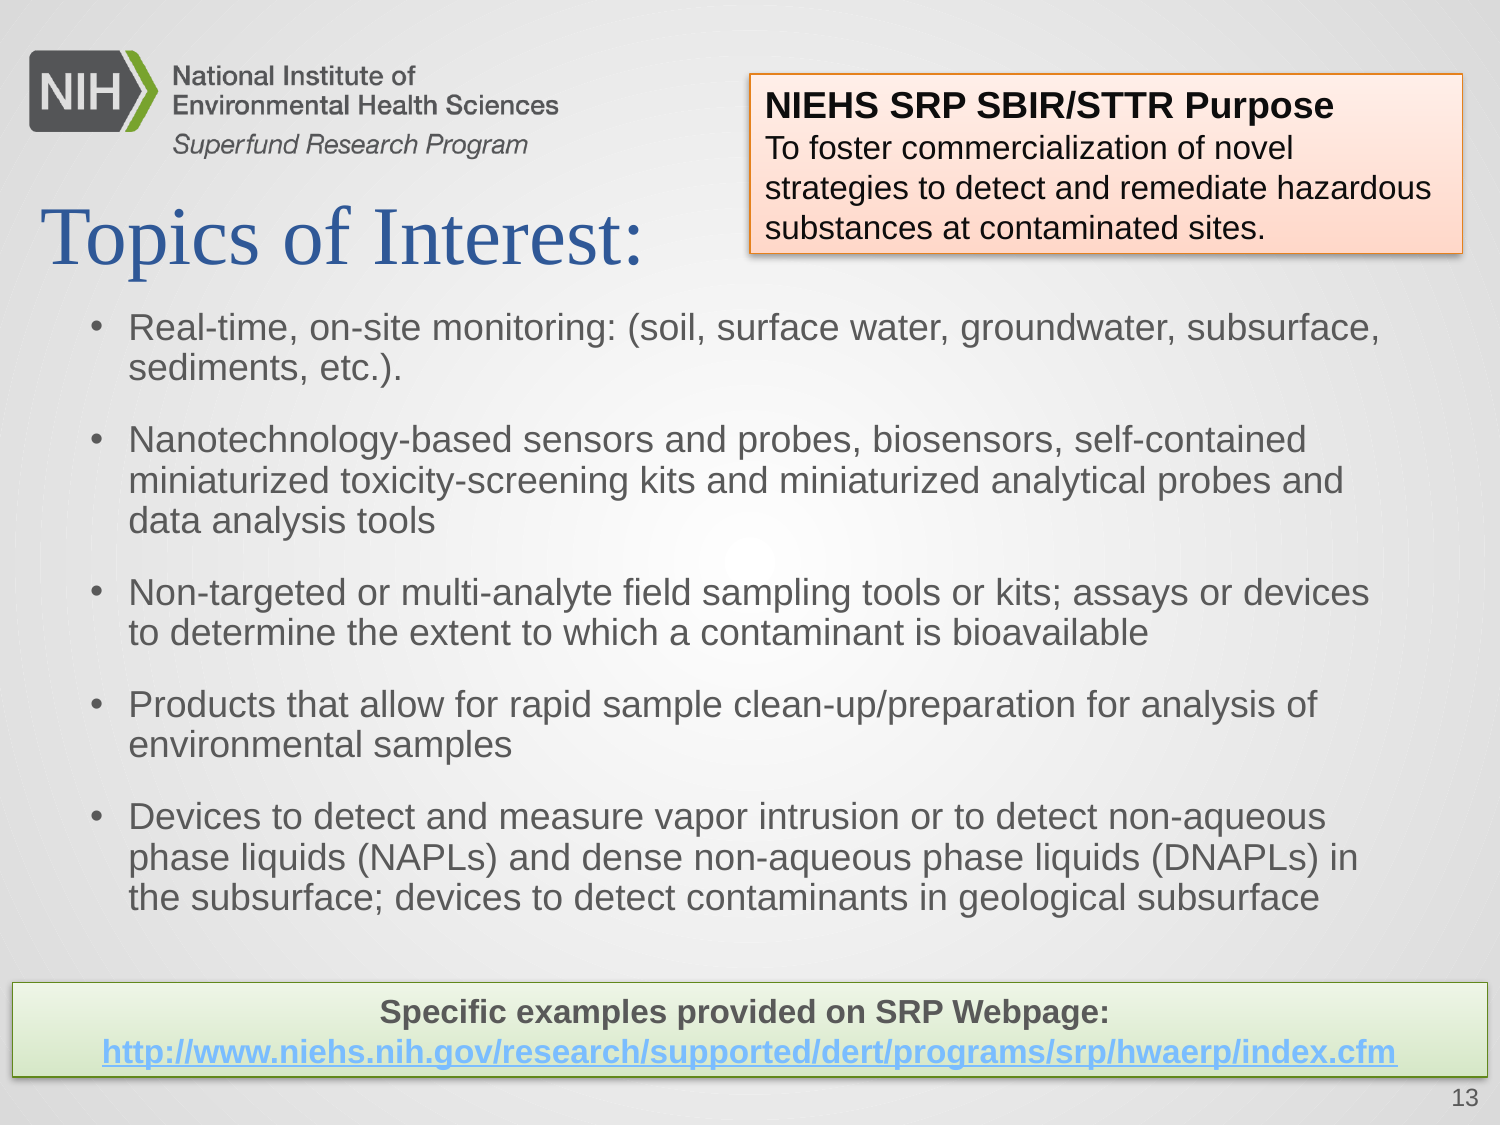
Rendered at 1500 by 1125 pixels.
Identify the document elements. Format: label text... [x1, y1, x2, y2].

text_box Specific examples provided on SRP Webpage: http://www.niehs.nih.gov/research/supported/dert/programs/srp/hwaerp/index.cfm [12, 982, 1488, 1078]
slide_number 13 [1394, 1059, 1487, 1120]
text_box NIEHS SRP SBIR/STTR Purpose To foster commercialization of novel strategies to detect and remediate hazardous substances at contaminated sites. [749, 73, 1463, 254]
list Real-time, on-site monitoring: (soil, surface water, groundwater, subsurface, sediments, etc.). Nanotechnology-based sensors and probes, biosensors, self-contained miniaturized toxicity-screening kits and miniaturized analytical probes and data analysis tools Non-targeted or multi-analyte field sampling tools or kits; assays or devices to determine the extent to which a contaminant is bioavailable Products that allow for rapid sample clean-up/preparation for analysis of environmental samples Devices to detect and measure vapor intrusion or to detect non-aqueous phase liquids (NAPLs) and dense non-aqueous phase liquids (DNAPLs) in the subsurface; devices to detect contaminants in geological subsurface [75, 300, 1425, 947]
picture [14, 14, 575, 169]
title Topics of Interest: [25, 185, 1304, 322]
